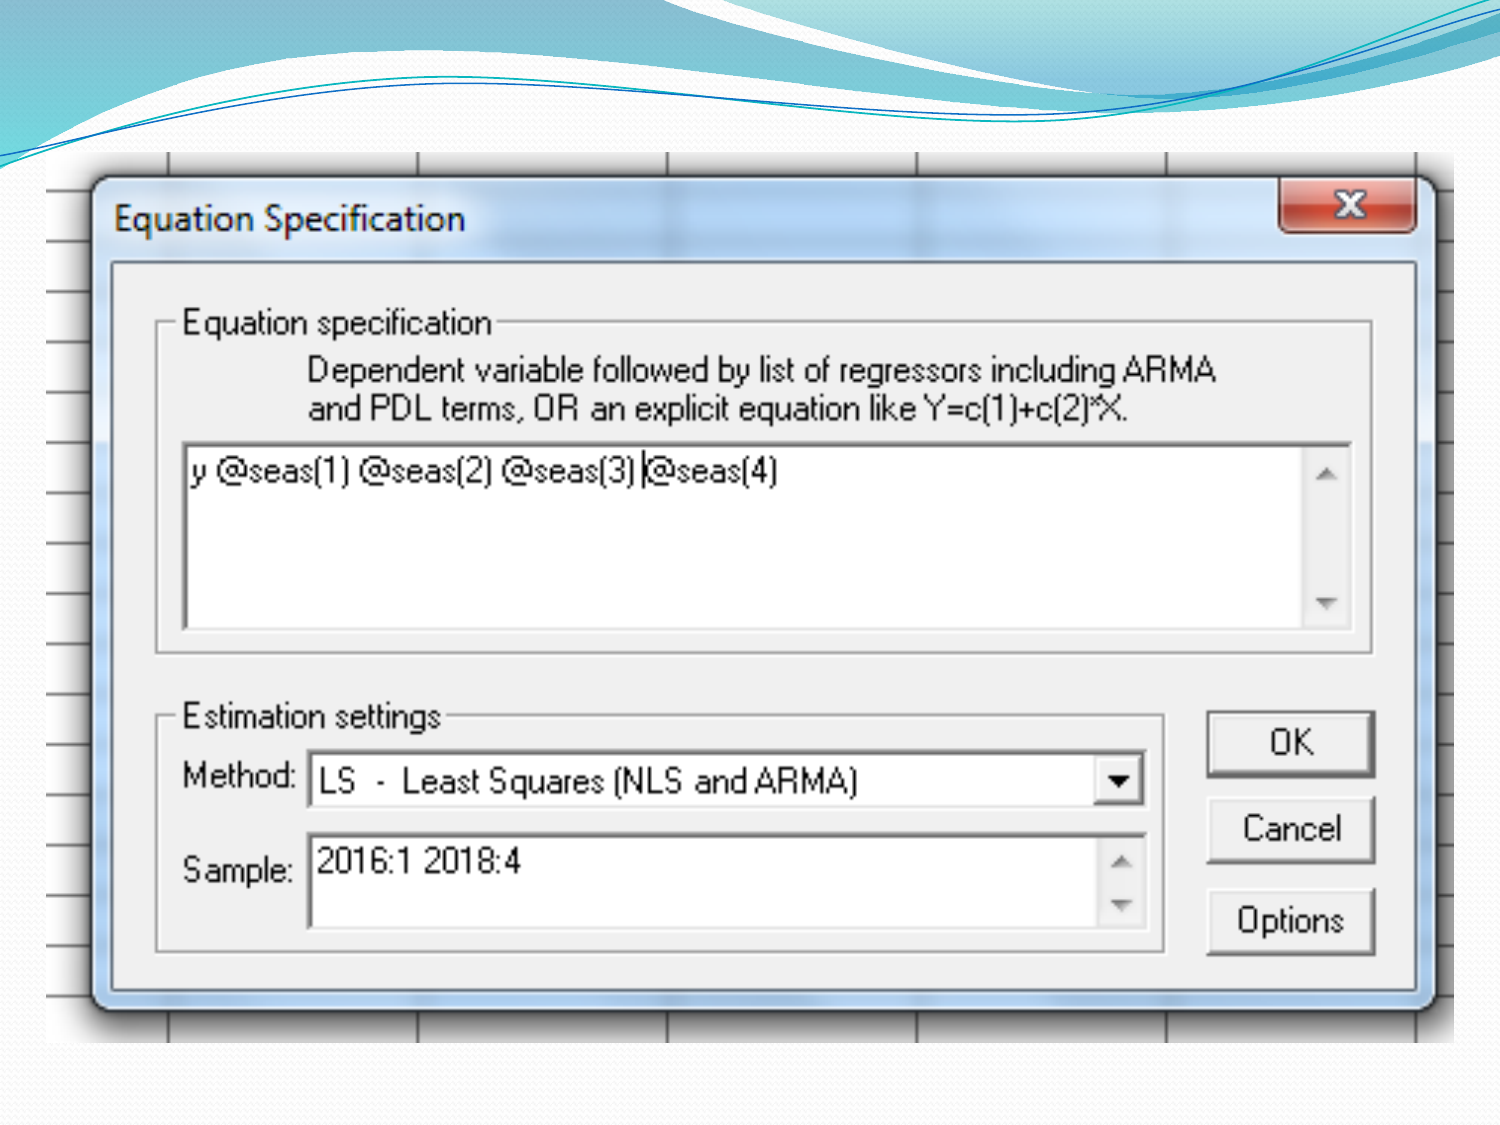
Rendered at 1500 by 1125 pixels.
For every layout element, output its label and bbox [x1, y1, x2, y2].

list [46, 152, 1454, 1044]
